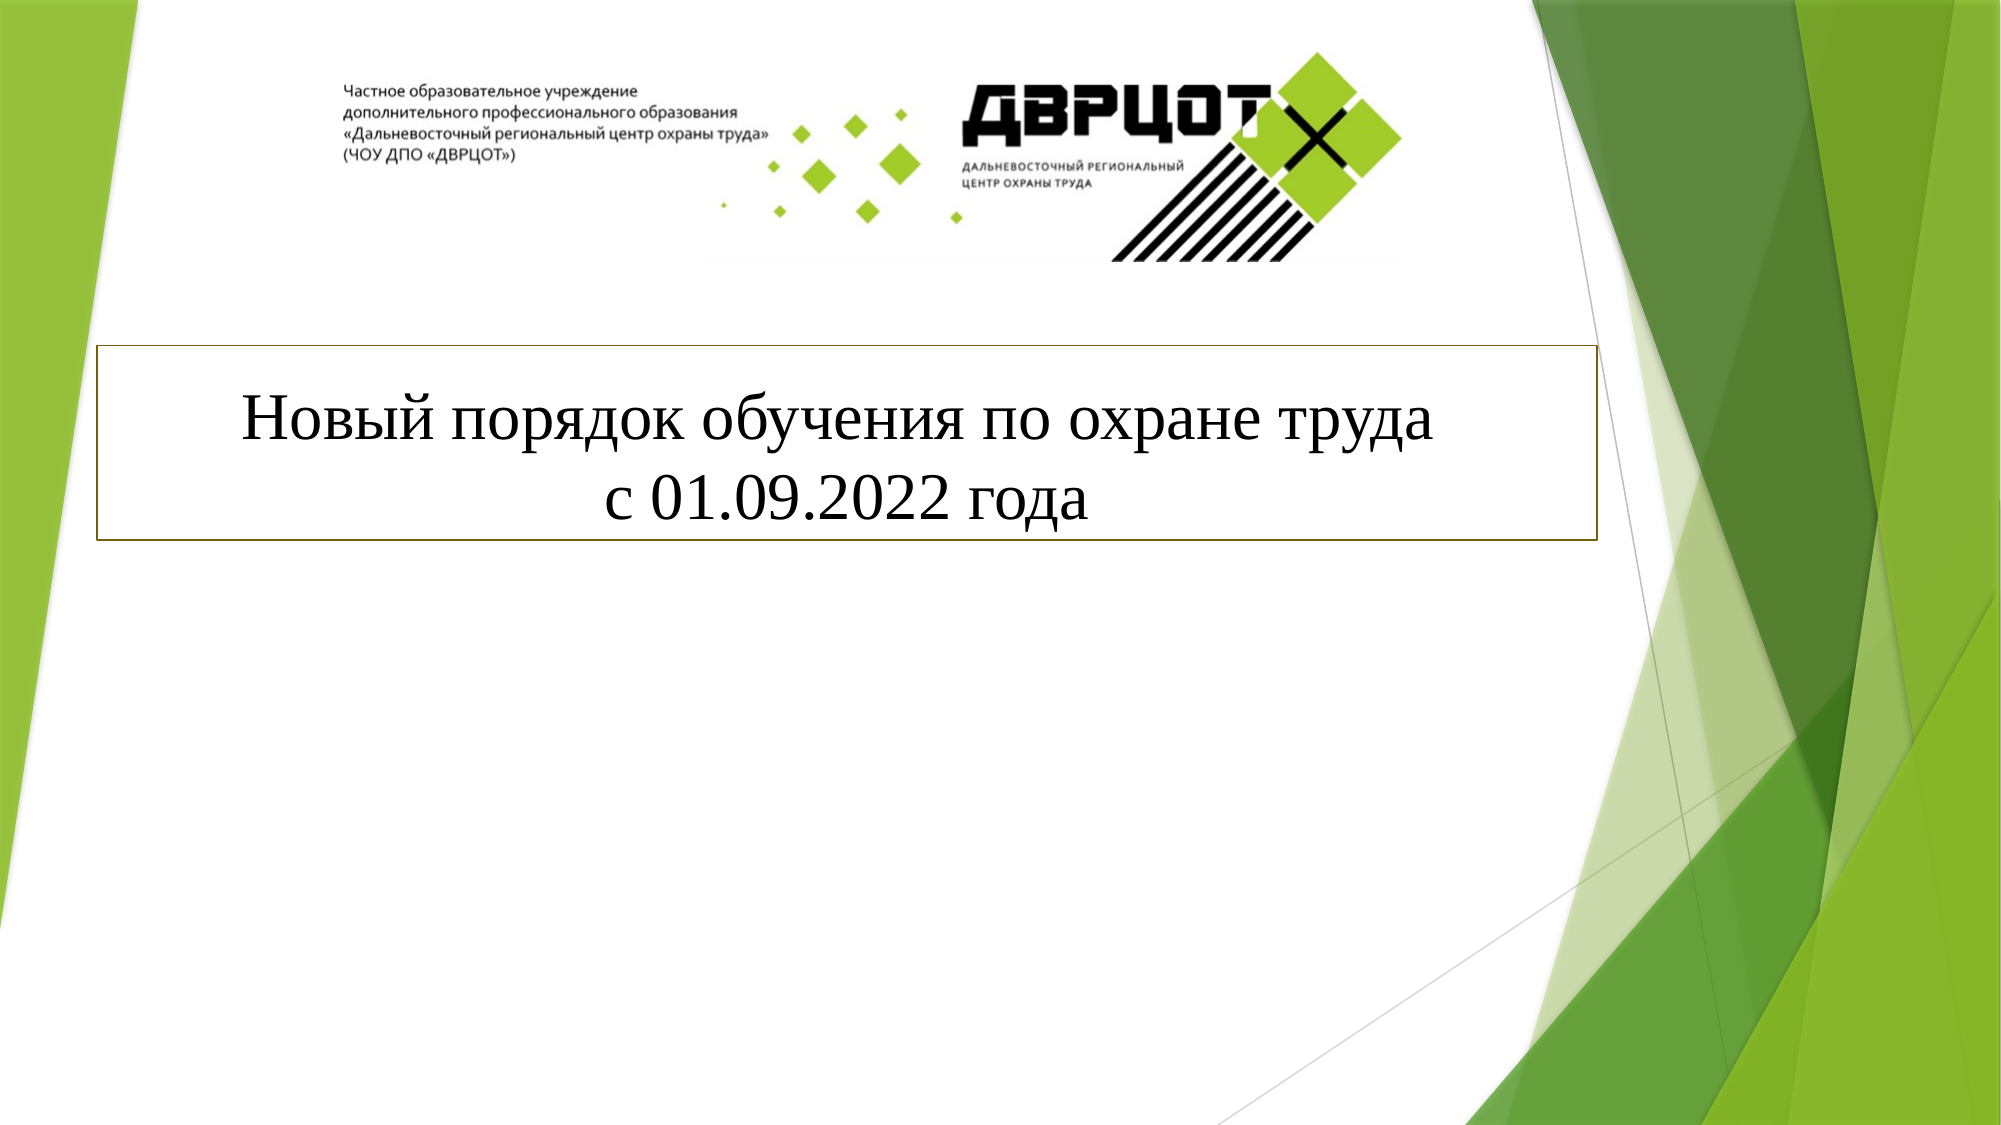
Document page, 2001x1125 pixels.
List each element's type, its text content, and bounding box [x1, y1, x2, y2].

title Новый порядок обучения по охране труда с 01.09.2022 года [96, 345, 1597, 541]
picture [343, 52, 1403, 263]
